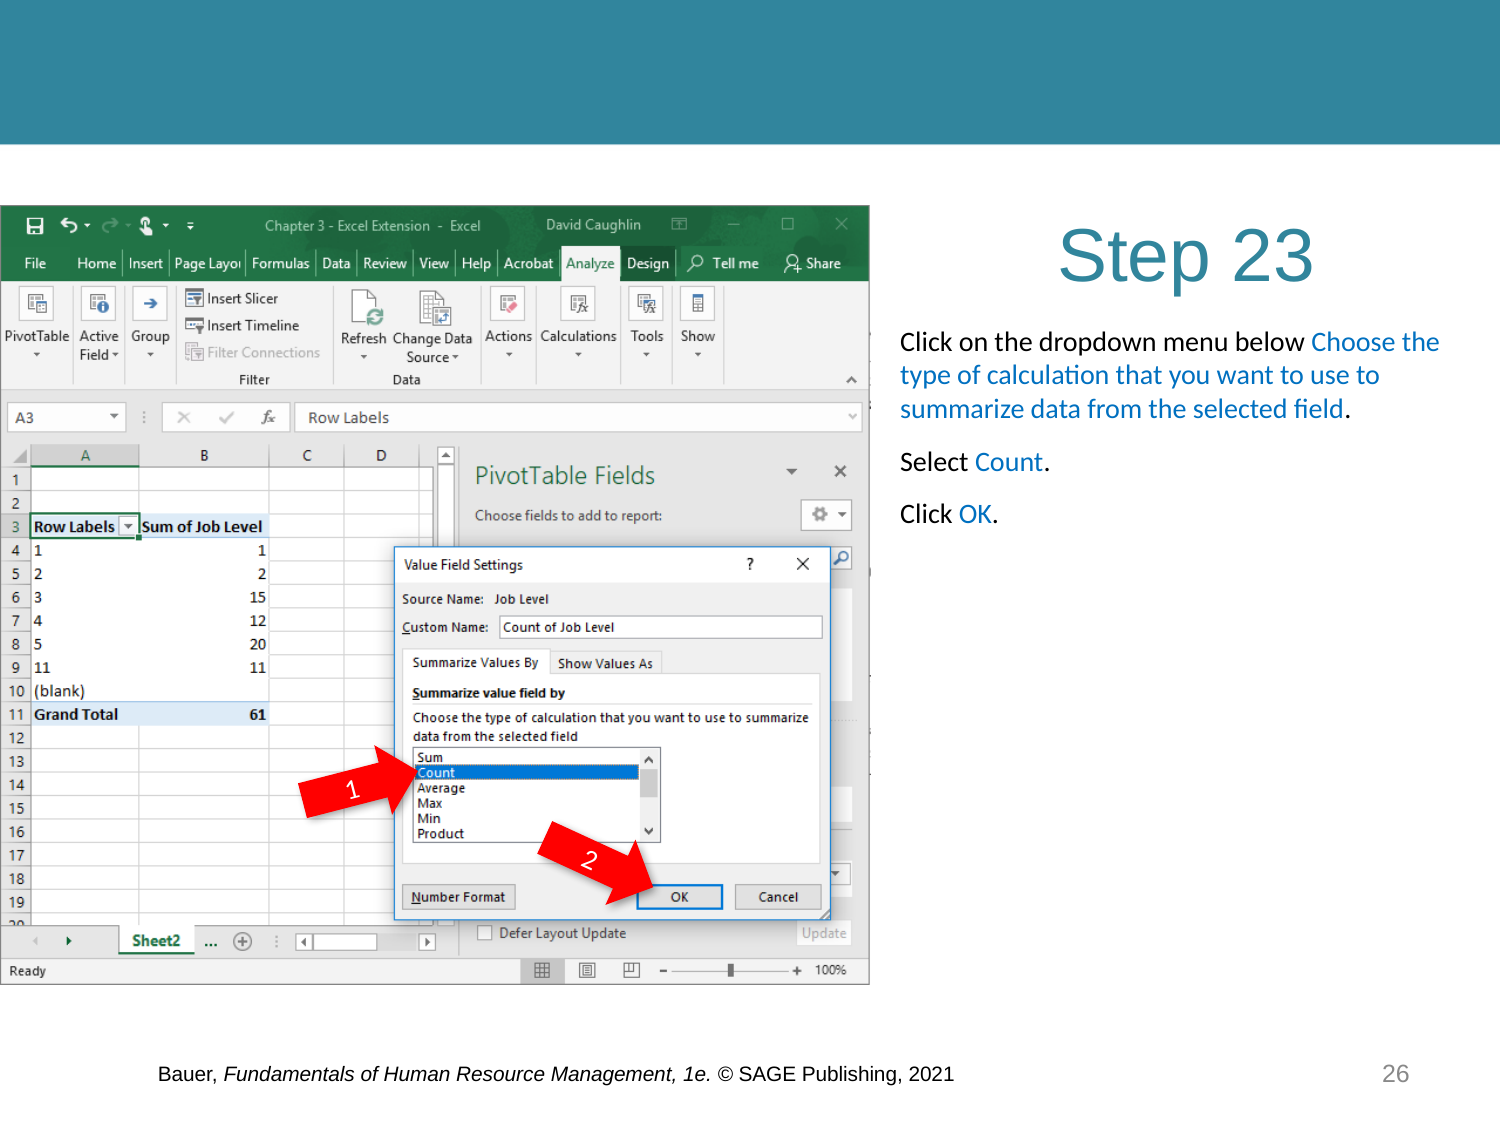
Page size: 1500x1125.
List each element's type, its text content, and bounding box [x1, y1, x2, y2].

footer Bauer, Fundamentals of Human Resource Management, 1e. © SAGE Publishing, 2021 [75, 1042, 1038, 1103]
text_box Click on the dropdown menu below Choose the type of calculation that you want to use to summarize data from the selected field. Select Count. Click OK. [885, 315, 1488, 537]
slide_number 26 [1074, 1042, 1425, 1103]
text_box Step 23 [1041, 175, 1332, 339]
picture [0, 0, 1500, 1125]
